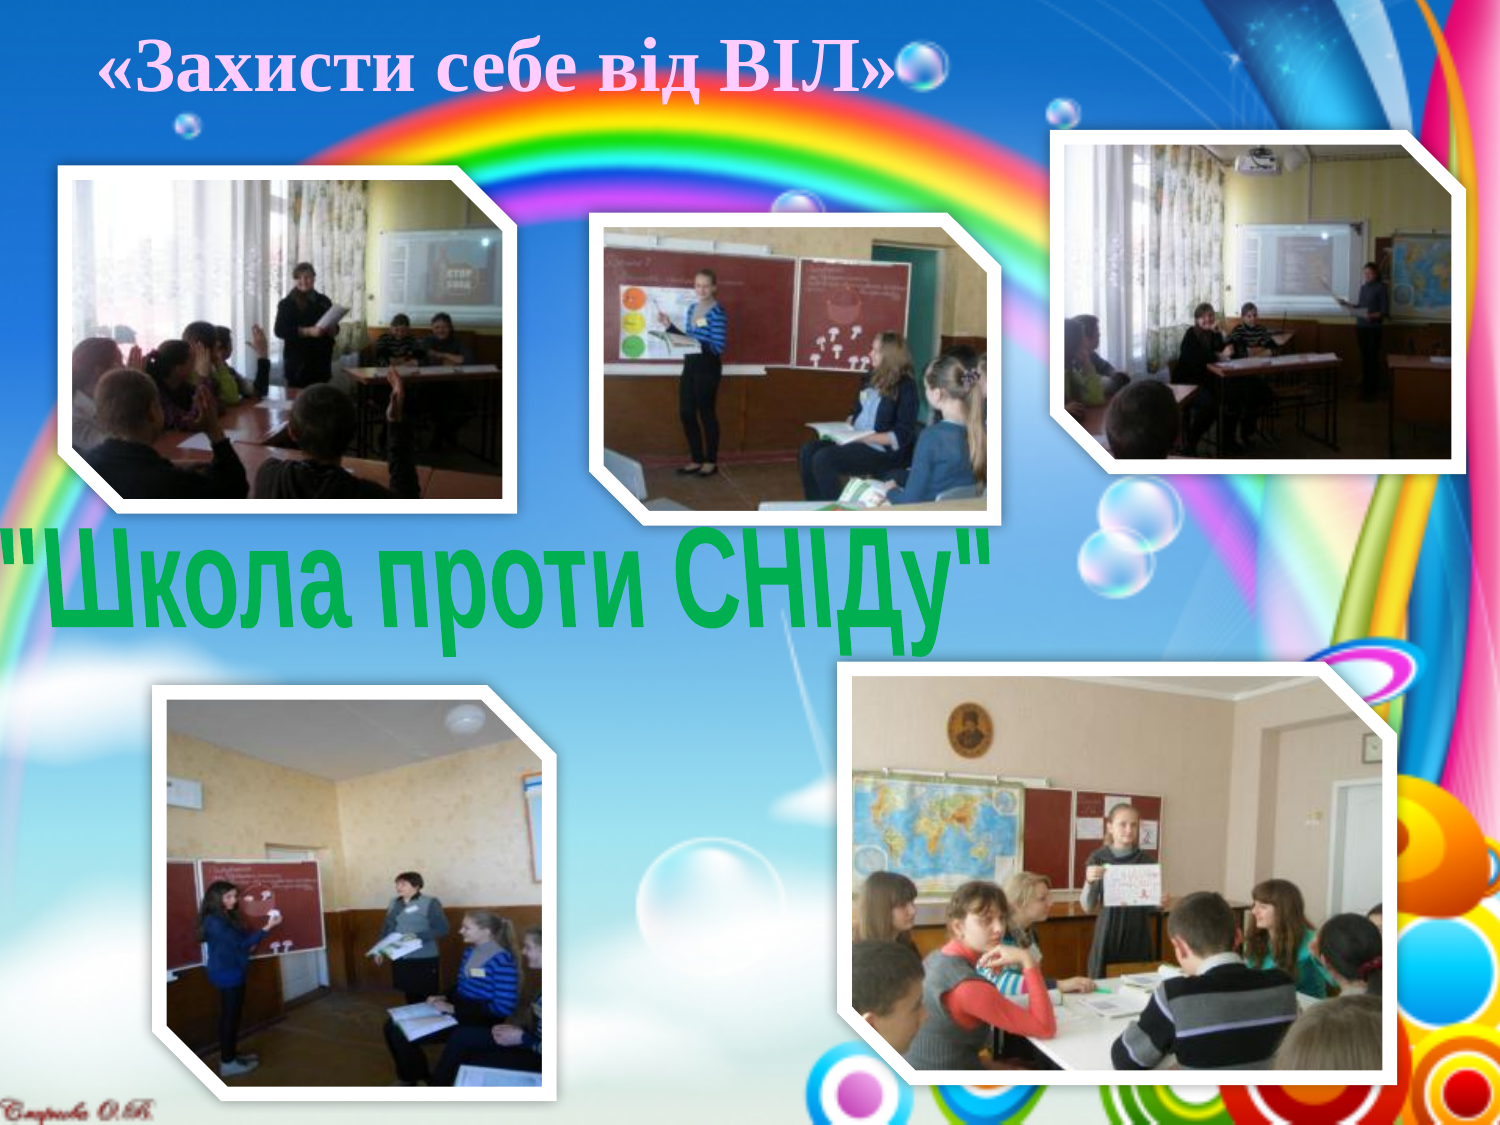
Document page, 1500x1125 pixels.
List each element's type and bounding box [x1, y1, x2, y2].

picture [0, 0, 1500, 1125]
list [1056, 136, 1459, 467]
